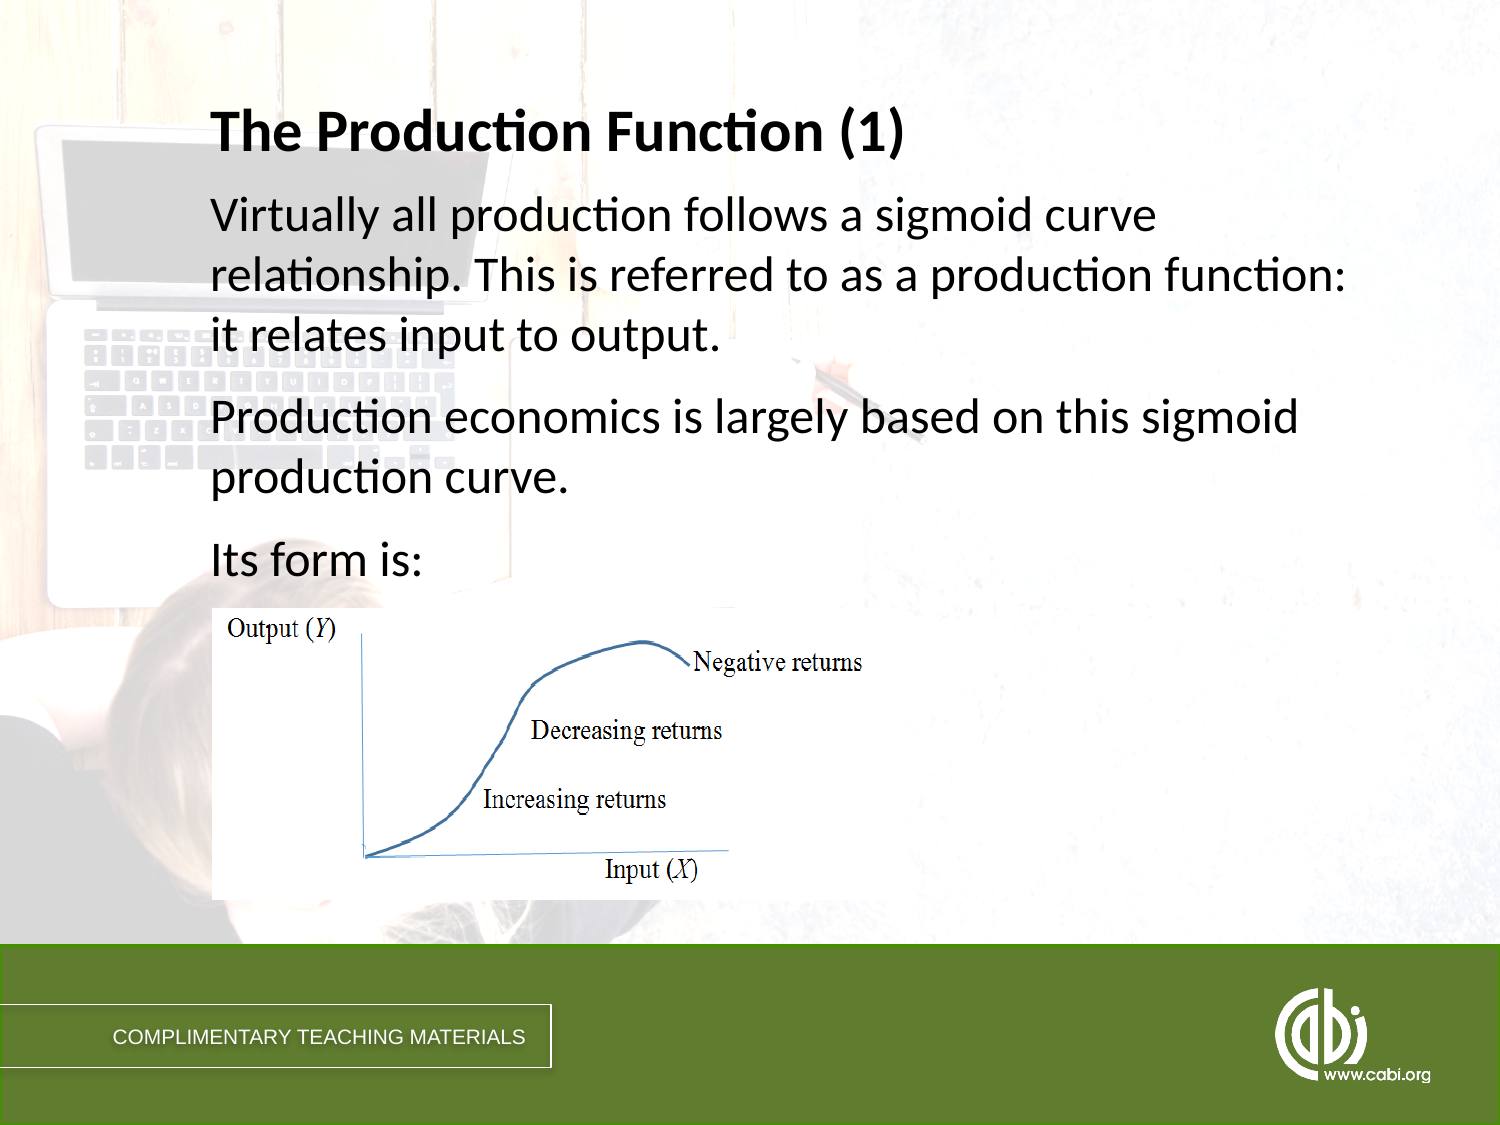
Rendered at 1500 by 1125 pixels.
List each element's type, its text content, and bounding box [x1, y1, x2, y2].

picture [211, 607, 903, 900]
title The Production Function (1) [195, 45, 1376, 209]
list Virtually all production follows a sigmoid curve relationship. This is referred to as a production function: it relates input to output. Production economics is largely based on this sigmoid production curve. Its form is: [195, 209, 1376, 941]
